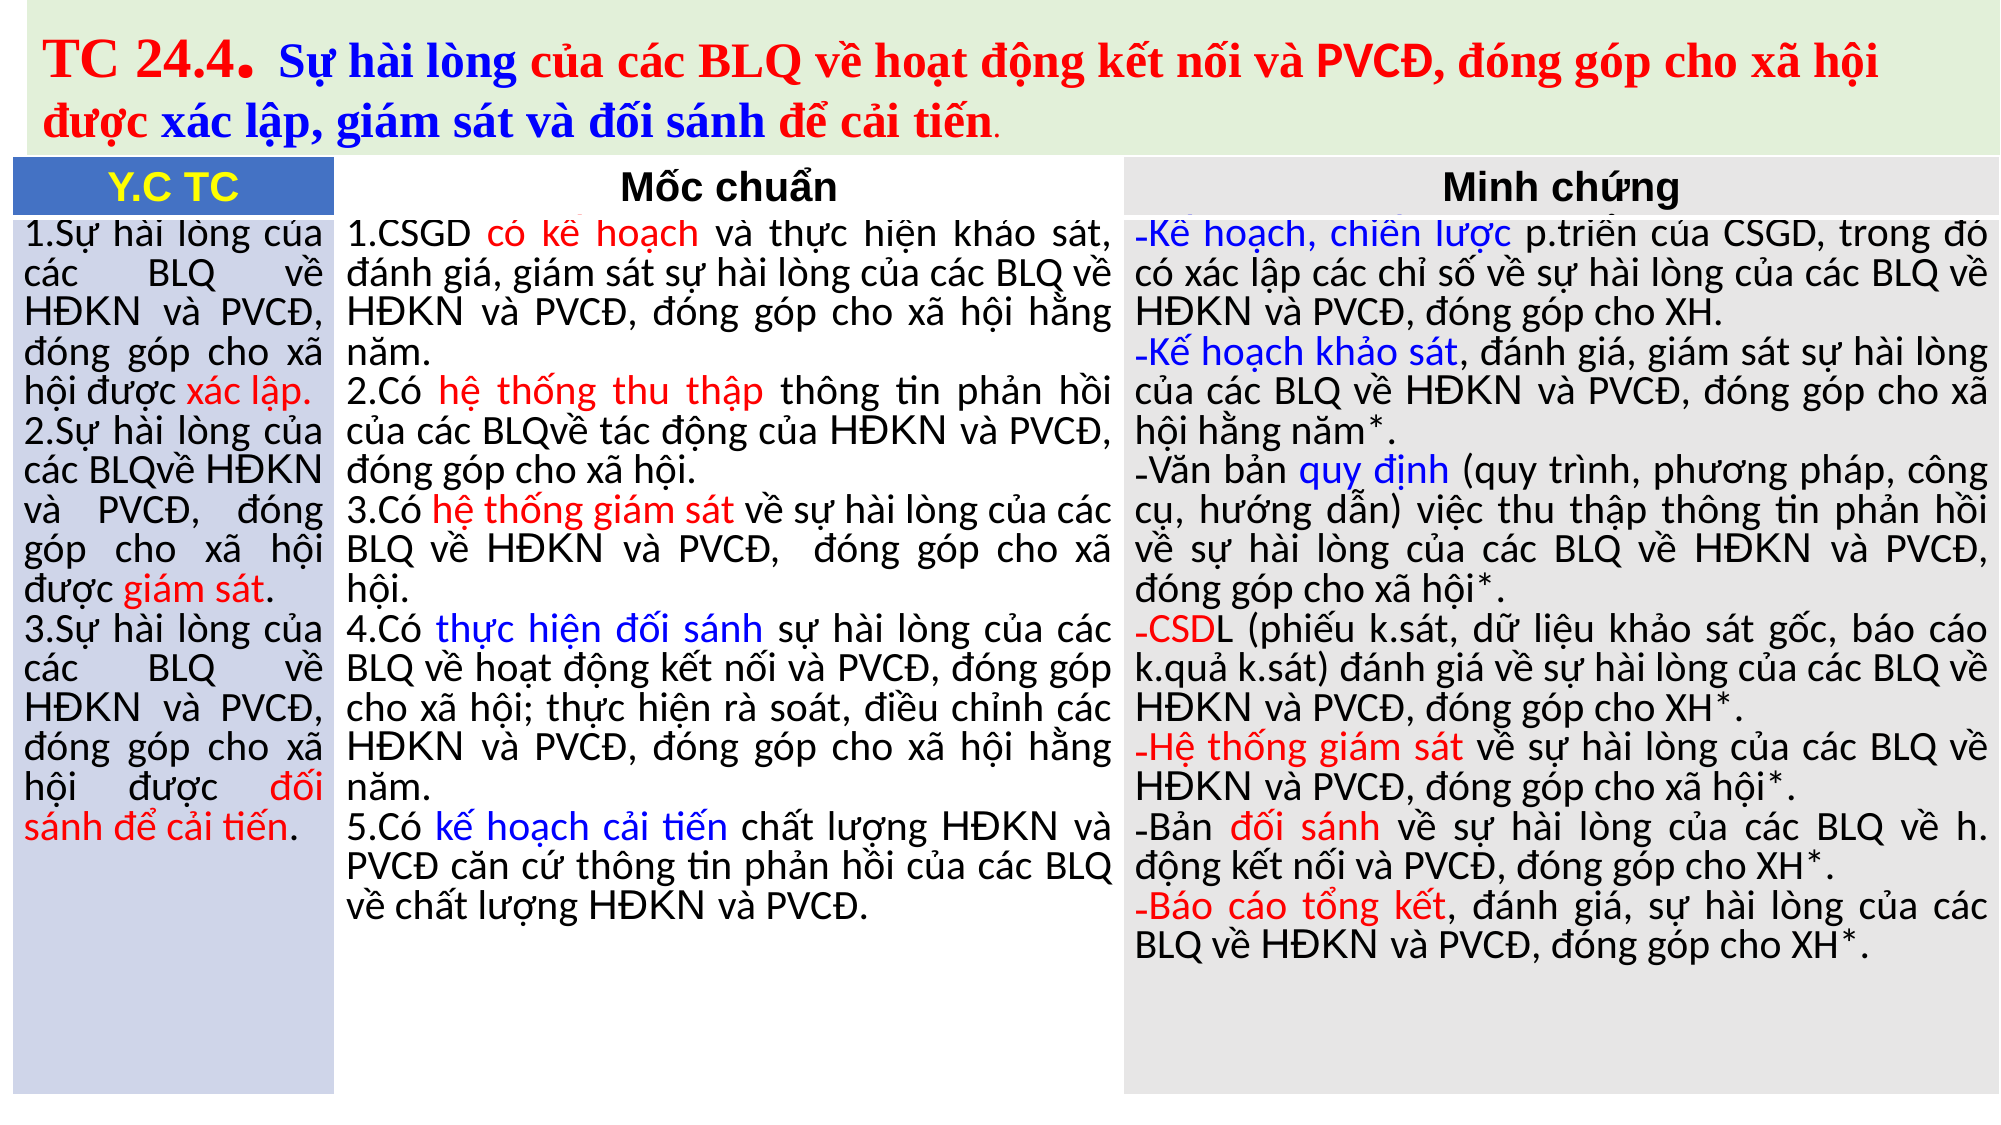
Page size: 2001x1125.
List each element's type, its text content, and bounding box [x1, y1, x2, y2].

table_header Minh chứng [1124, 157, 1999, 215]
table_header Mốc chuẩn [336, 157, 1123, 215]
table_header Y.C TC [13, 157, 334, 215]
table_cell Sự hài lòng của các BLQ về HĐKN và PVCĐ, đóng góp cho xã hội được xác lập. Sự hài lòng của các BLQvề HĐKN và PVCĐ, đóng góp cho xã hội được giám sát. Sự hài lòng của các BLQ về HĐKN và PVCĐ, đóng góp cho xã hội được đối sánh để cải tiến. [13, 220, 334, 1094]
title TC 24.4. Sự hài lòng của các BLQ về hoạt động kết nối và PVCĐ, đóng góp cho xã hội được xác lập, giám sát và đối sánh để cải tiến. [27, 0, 2000, 155]
table_cell CSGD có kế hoạch và thực hiện khảo sát, đánh giá, giám sát sự hài lòng của các BLQ về HĐKN và PVCĐ, đóng góp cho xã hội hằng năm. Có hệ thống thu thập thông tin phản hồi của các BLQvề tác động của HĐKN và PVCĐ, đóng góp cho xã hội. Có hệ thống giám sát về sự hài lòng của các BLQ về HĐKN và PVCĐ, đóng góp cho xã hội. Có thực hiện đối sánh sự hài lòng của các BLQ về hoạt động kết nối và PVCĐ, đóng góp cho xã hội; thực hiện rà soát, điều chỉnh các HĐKN và PVCĐ, đóng góp cho xã hội hằng năm. Có kế hoạch cải tiến chất lượng HĐKN và PVCĐ căn cứ thông tin phản hồi của các BLQ về chất lượng HĐKN và PVCĐ. [336, 220, 1123, 1094]
table_cell Kế hoạch, chiến lược p.triển của CSGD, trong đó có xác lập các chỉ số về sự hài lòng của các BLQ về HĐKN và PVCĐ, đóng góp cho XH. Kế hoạch khảo sát, đánh giá, giám sát sự hài lòng của các BLQ về HĐKN và PVCĐ, đóng góp cho xã hội hằng năm*. Văn bản quy định (quy trình, phương pháp, công cụ, hướng dẫn) việc thu thập thông tin phản hồi về sự hài lòng của các BLQ về HĐKN và PVCĐ, đóng góp cho xã hội*. CSDL (phiếu k.sát, dữ liệu khảo sát gốc, báo cáo k.quả k.sát) đánh giá về sự hài lòng của các BLQ về HĐKN và PVCĐ, đóng góp cho XH*. Hệ thống giám sát về sự hài lòng của các BLQ về HĐKN và PVCĐ, đóng góp cho xã hội*. Bản đối sánh về sự hài lòng của các BLQ về h. động kết nối và PVCĐ, đóng góp cho XH*. Báo cáo tổng kết, đánh giá, sự hài lòng của các BLQ về HĐKN và PVCĐ, đóng góp cho XH*. [1124, 220, 1999, 1094]
